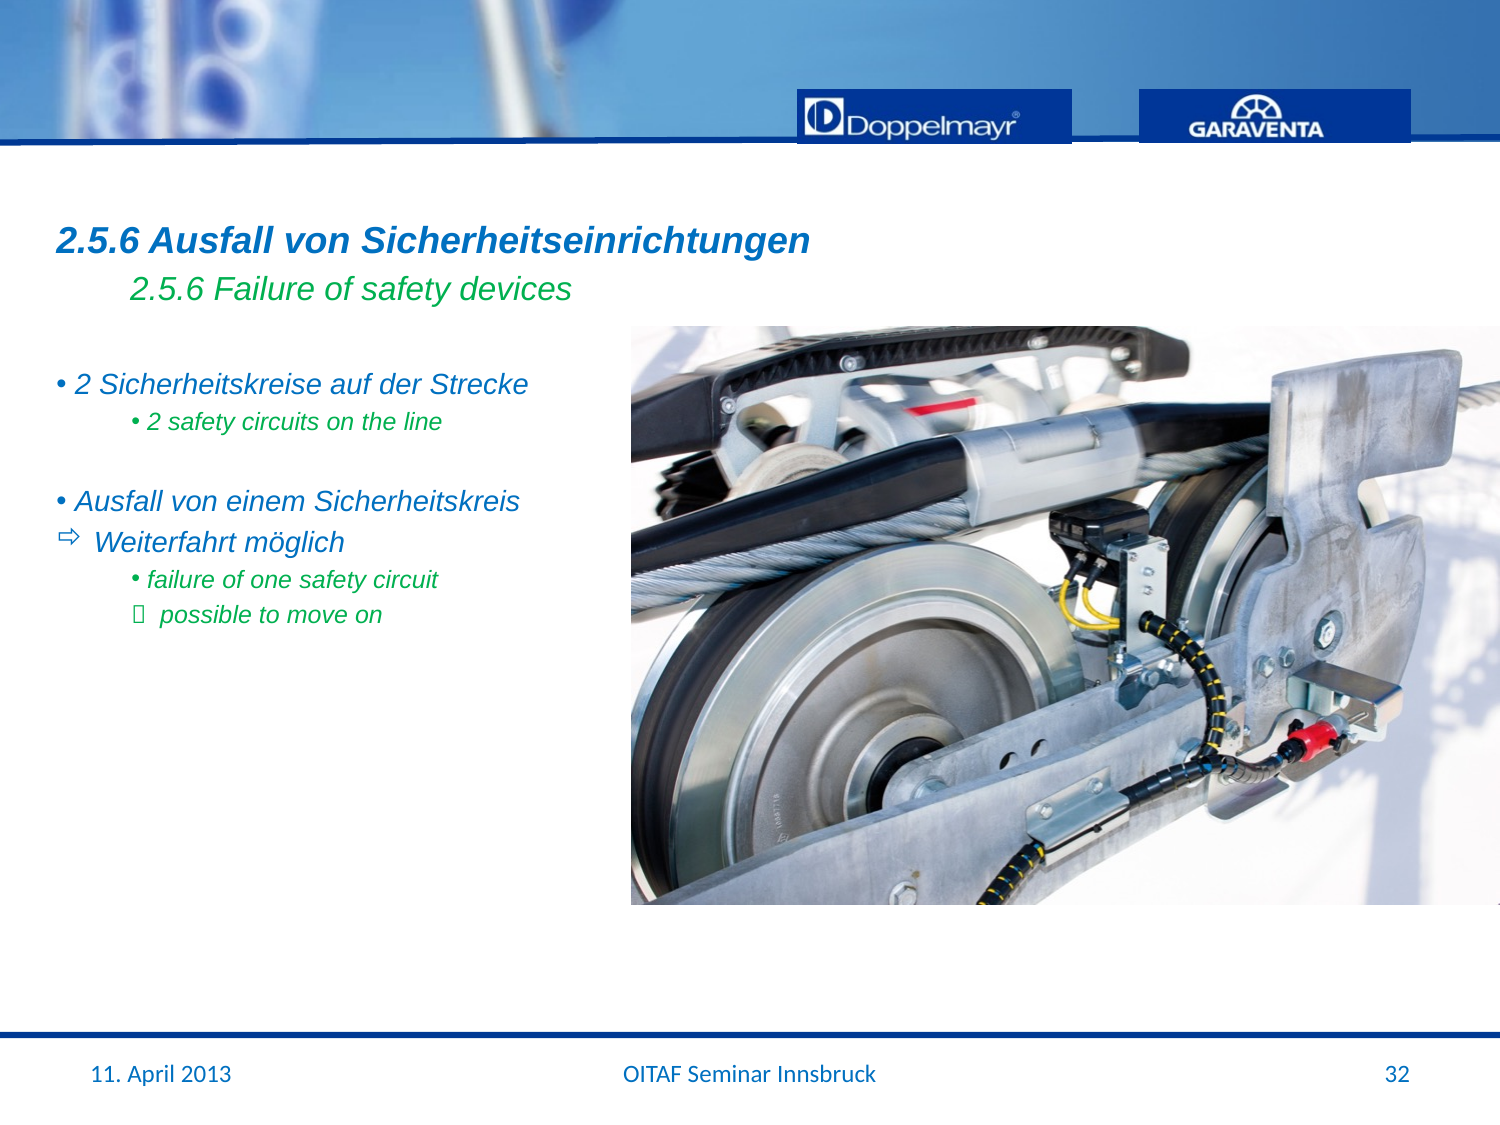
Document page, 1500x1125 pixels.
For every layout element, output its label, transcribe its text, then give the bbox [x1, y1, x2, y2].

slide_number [75, 1042, 425, 1103]
slide_number 32 [1074, 1042, 1425, 1103]
picture [0, 0, 1500, 144]
footer OITAF Seminar Innsbruck [512, 1042, 988, 1103]
subtitle 2.5.6 Ausfall von Sicherheitseinrichtungen 2.5.6 Failure of safety devices 2 Sicherheitskreise auf der Strecke 2 safety circuits on the line Ausfall von einem Sicherheitskreis Weiterfahrt möglich failure of one safety circuit  possible to move on [41, 208, 1092, 776]
picture [631, 326, 1500, 906]
